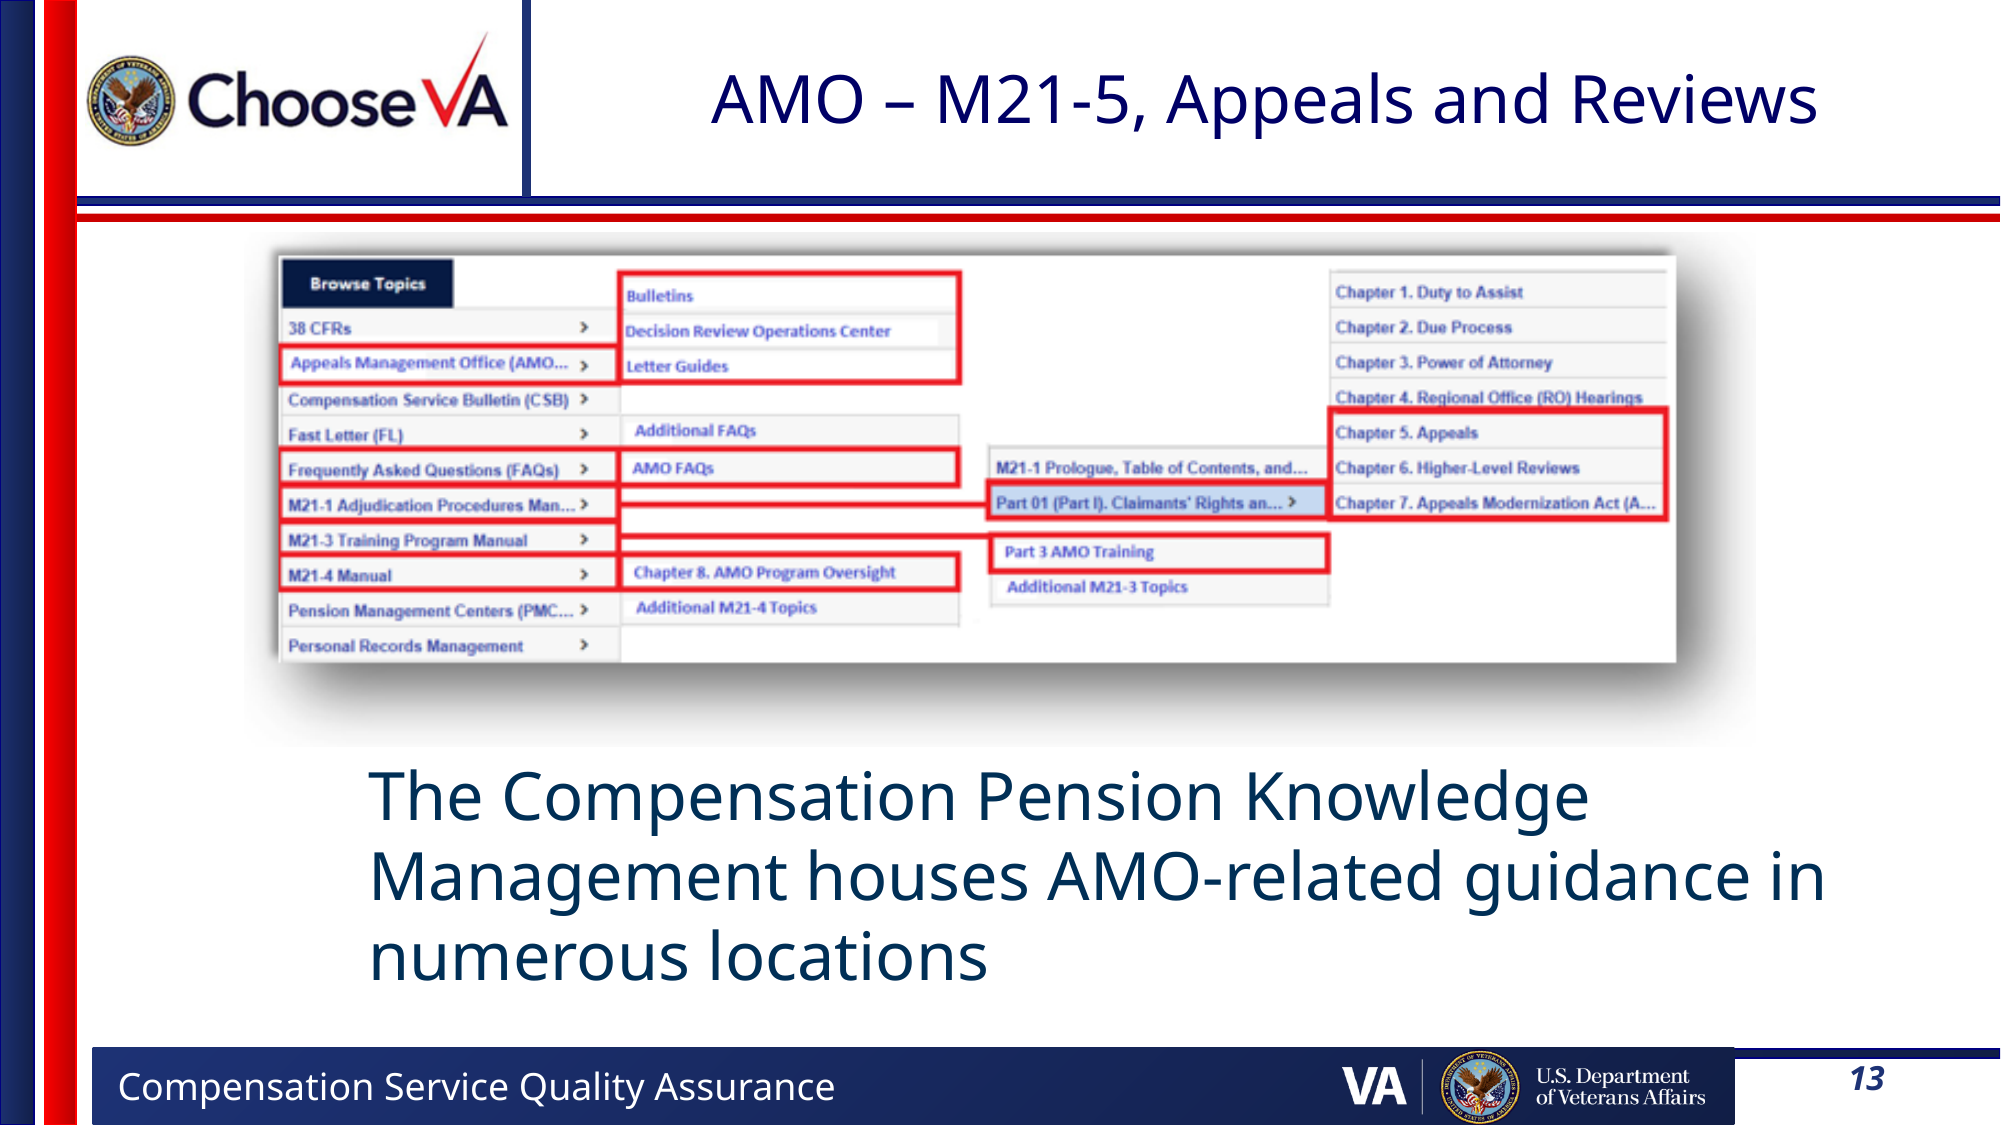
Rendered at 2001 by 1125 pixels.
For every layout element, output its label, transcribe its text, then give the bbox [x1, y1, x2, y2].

slide_number 13 [1733, 1042, 2000, 1118]
text_box The Compensation Pension Knowledge Management houses AMO-related guidance in numerous locations [353, 746, 1923, 1001]
picture [1342, 1049, 1705, 1125]
picture [84, 15, 515, 157]
title AMO – M21-5, Appeals and Reviews [531, 0, 2000, 194]
picture [243, 231, 1757, 747]
